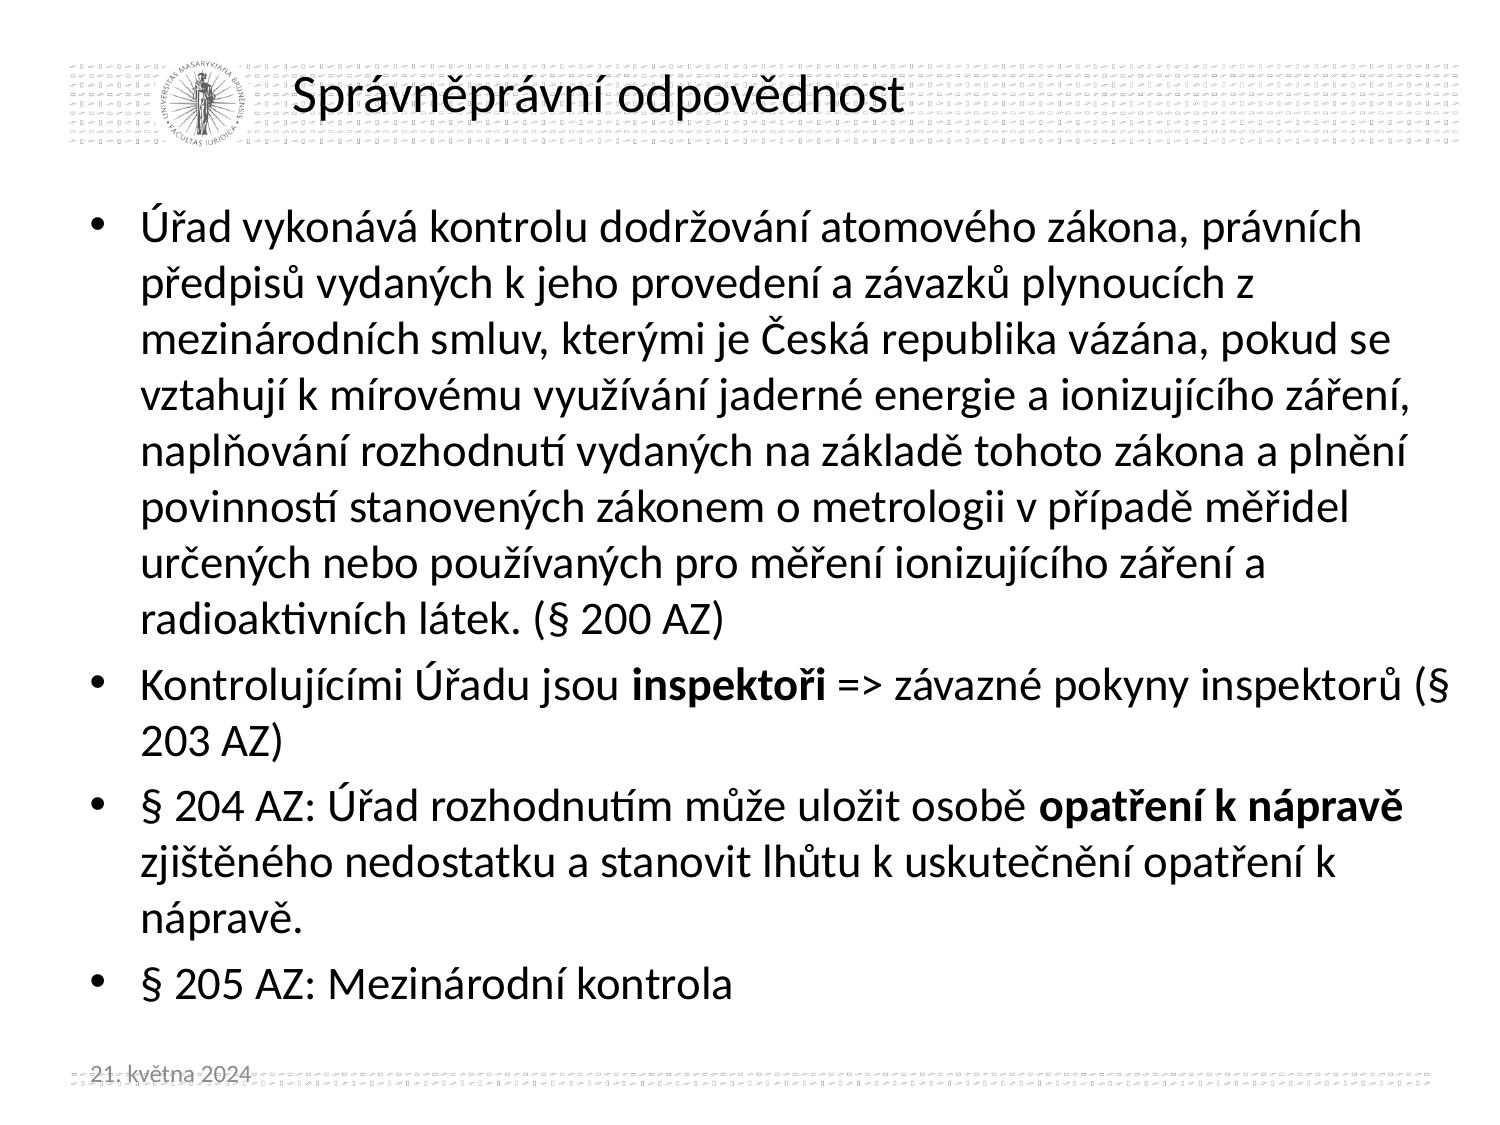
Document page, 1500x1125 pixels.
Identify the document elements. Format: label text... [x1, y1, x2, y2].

list Úřad vykonává kontrolu dodržování atomového zákona, právních předpisů vydaných k jeho provedení a závazků plynoucích z mezinárodních smluv, kterými je Česká republika vázána, pokud se vztahují k mírovému využívání jaderné energie a ionizujícího záření, naplňování rozhodnutí vydaných na základě tohoto zákona a plnění povinností stanovených zákonem o metrologii v případě měřidel určených nebo používaných pro měření ionizujícího záření a radioaktivních látek. (§ 200 AZ) Kontrolujícími Úřadu jsou inspektoři => závazné pokyny inspektorů (§ 203 AZ) § 204 AZ: Úřad rozhodnutím může uložit osobě opatření k nápravě zjištěného nedostatku a stanovit lhůtu k uskutečnění opatření k nápravě. § 205 AZ: Mezinárodní kontrola [74, 197, 1471, 1026]
picture [0, 1043, 1500, 1121]
picture [0, 31, 1500, 189]
